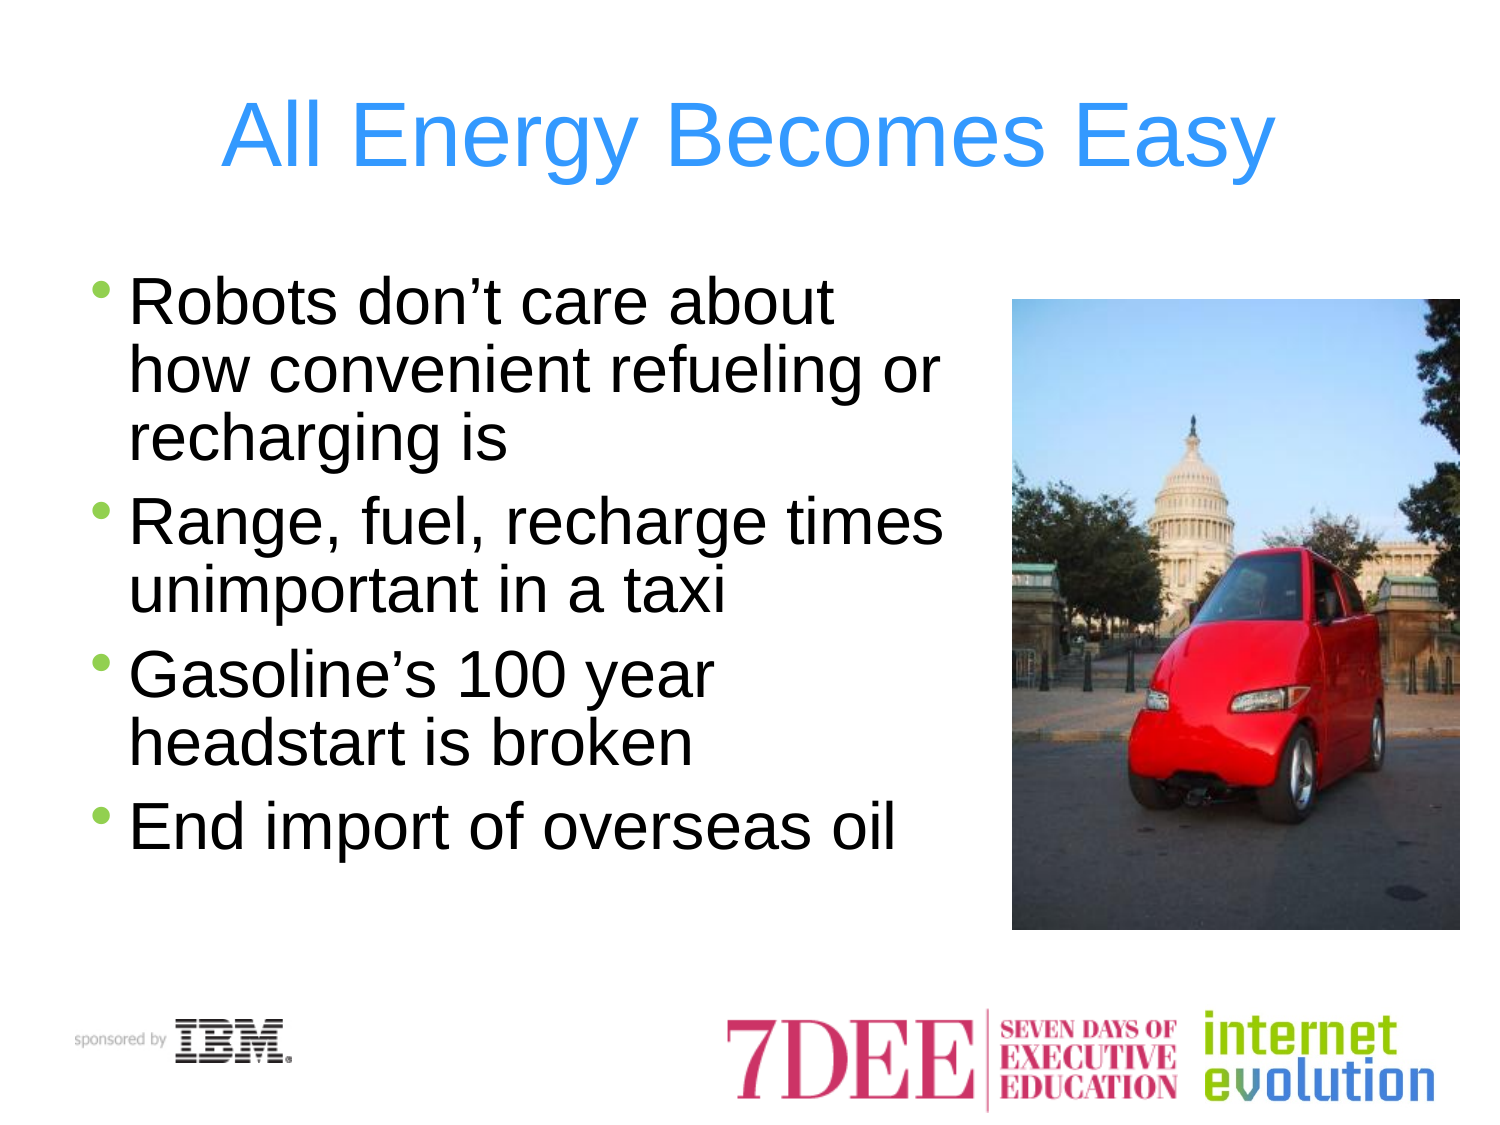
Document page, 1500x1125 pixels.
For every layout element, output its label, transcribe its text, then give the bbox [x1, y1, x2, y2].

title All Energy Becomes Easy [0, 45, 1500, 233]
picture [75, 1019, 292, 1063]
picture [725, 1006, 1178, 1113]
picture [1012, 299, 1460, 931]
picture [1205, 1004, 1438, 1108]
list Robots don’t care about how convenient refueling or recharging is Range, fuel, recharge times unimportant in a taxi Gasoline’s 100 year headstart is broken End import of overseas oil [75, 262, 988, 1005]
